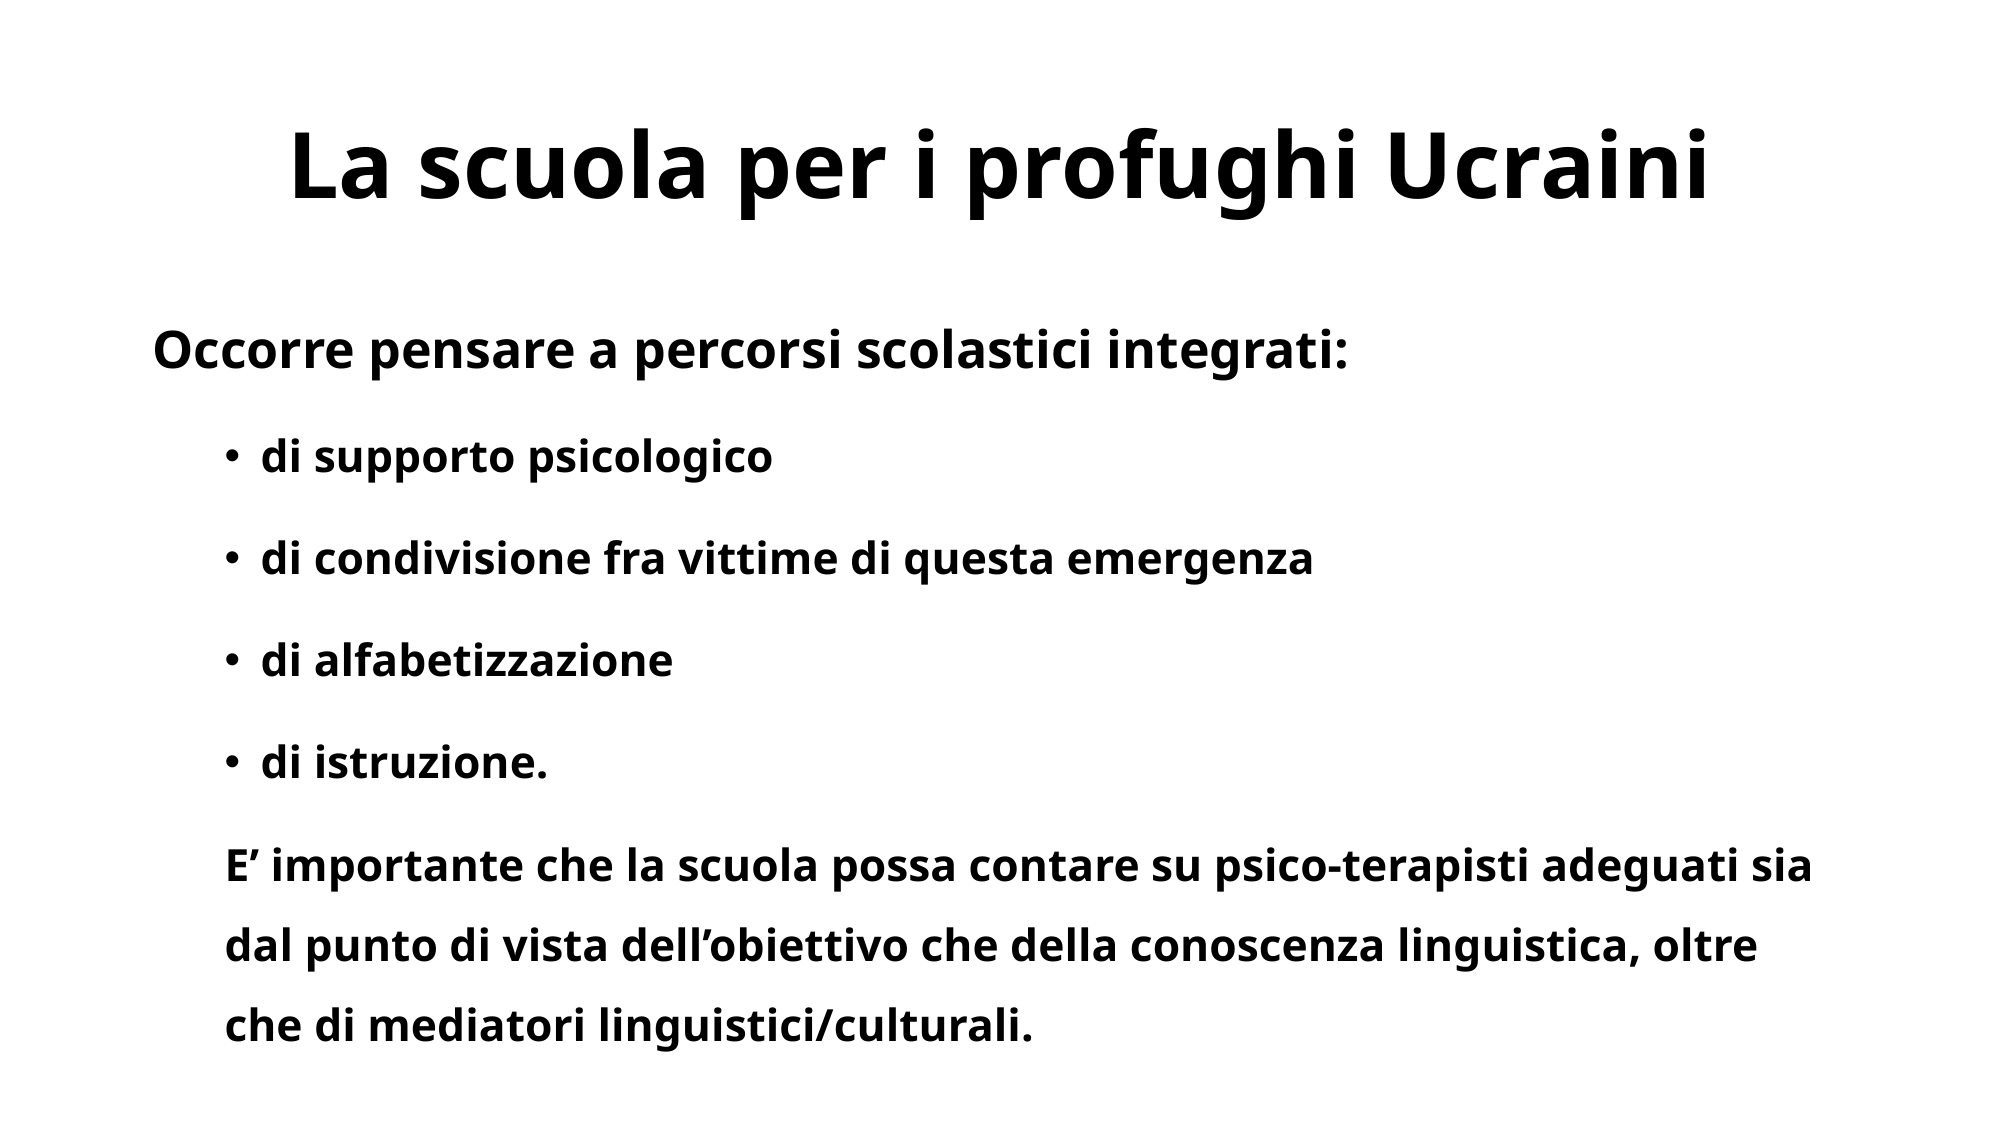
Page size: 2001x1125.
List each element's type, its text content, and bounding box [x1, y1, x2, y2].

list Occorre pensare a percorsi scolastici integrati: di supporto psicologico di condivisione fra vittime di questa emergenza di alfabetizzazione di istruzione. E’ importante che la scuola possa contare su psico-terapisti adeguati sia dal punto di vista dell’obiettivo che della conoscenza linguistica, oltre che di mediatori linguistici/culturali. [137, 278, 1863, 1066]
title La scuola per i profughi Ucraini [137, 59, 1863, 278]
